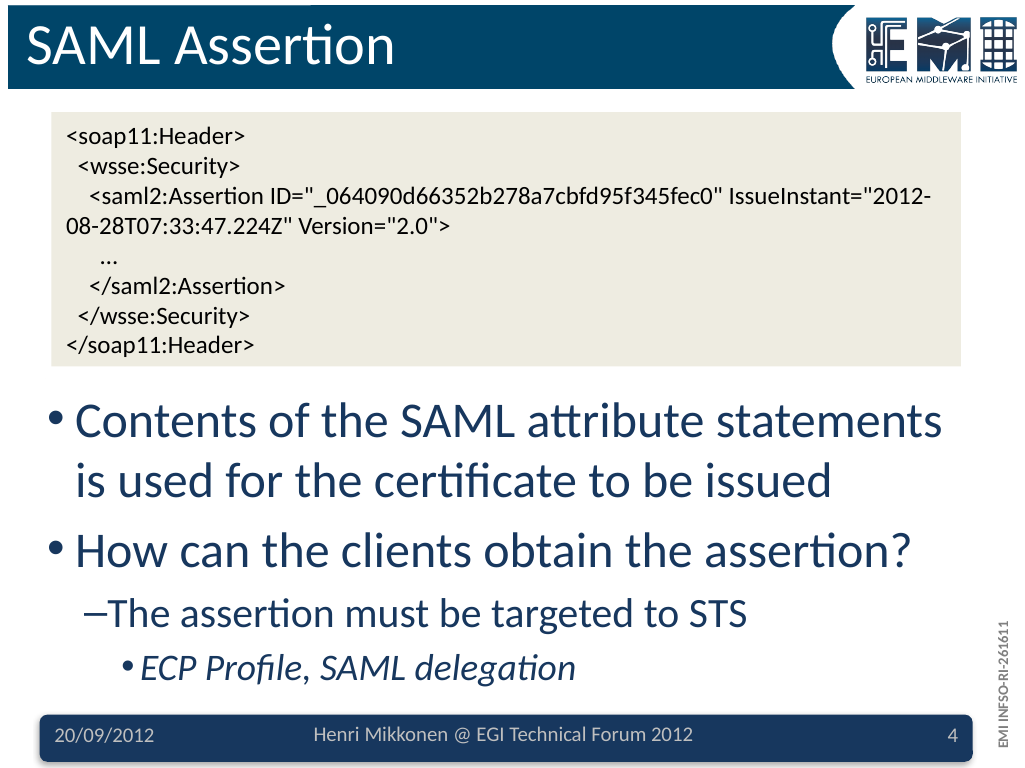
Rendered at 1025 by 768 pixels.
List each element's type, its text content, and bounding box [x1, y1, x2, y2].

footer Henri Mikkonen @ EGI Technical Forum 2012 [270, 713, 737, 768]
slide_number 4 [733, 714, 973, 753]
title SAML Assertion [11, 5, 855, 77]
picture [866, 17, 1017, 83]
picture [846, 77, 855, 87]
text_box <soap11:Header> <wsse:Security> <saml2:Assertion ID="_064090d66352b278a7cbfd95f345fec0" IssueInstant="2012-08-28T07:33:47.224Z" Version="2.0"> … </saml2:Assertion> </wsse:Security> </soap11:Header> [51, 112, 961, 367]
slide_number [39, 714, 270, 753]
list Contents of the SAML attribute statements is used for the certificate to be issued How can the clients obtain the assertion? The assertion must be targeted to STS ECP Profile, SAML delegation [39, 383, 973, 687]
